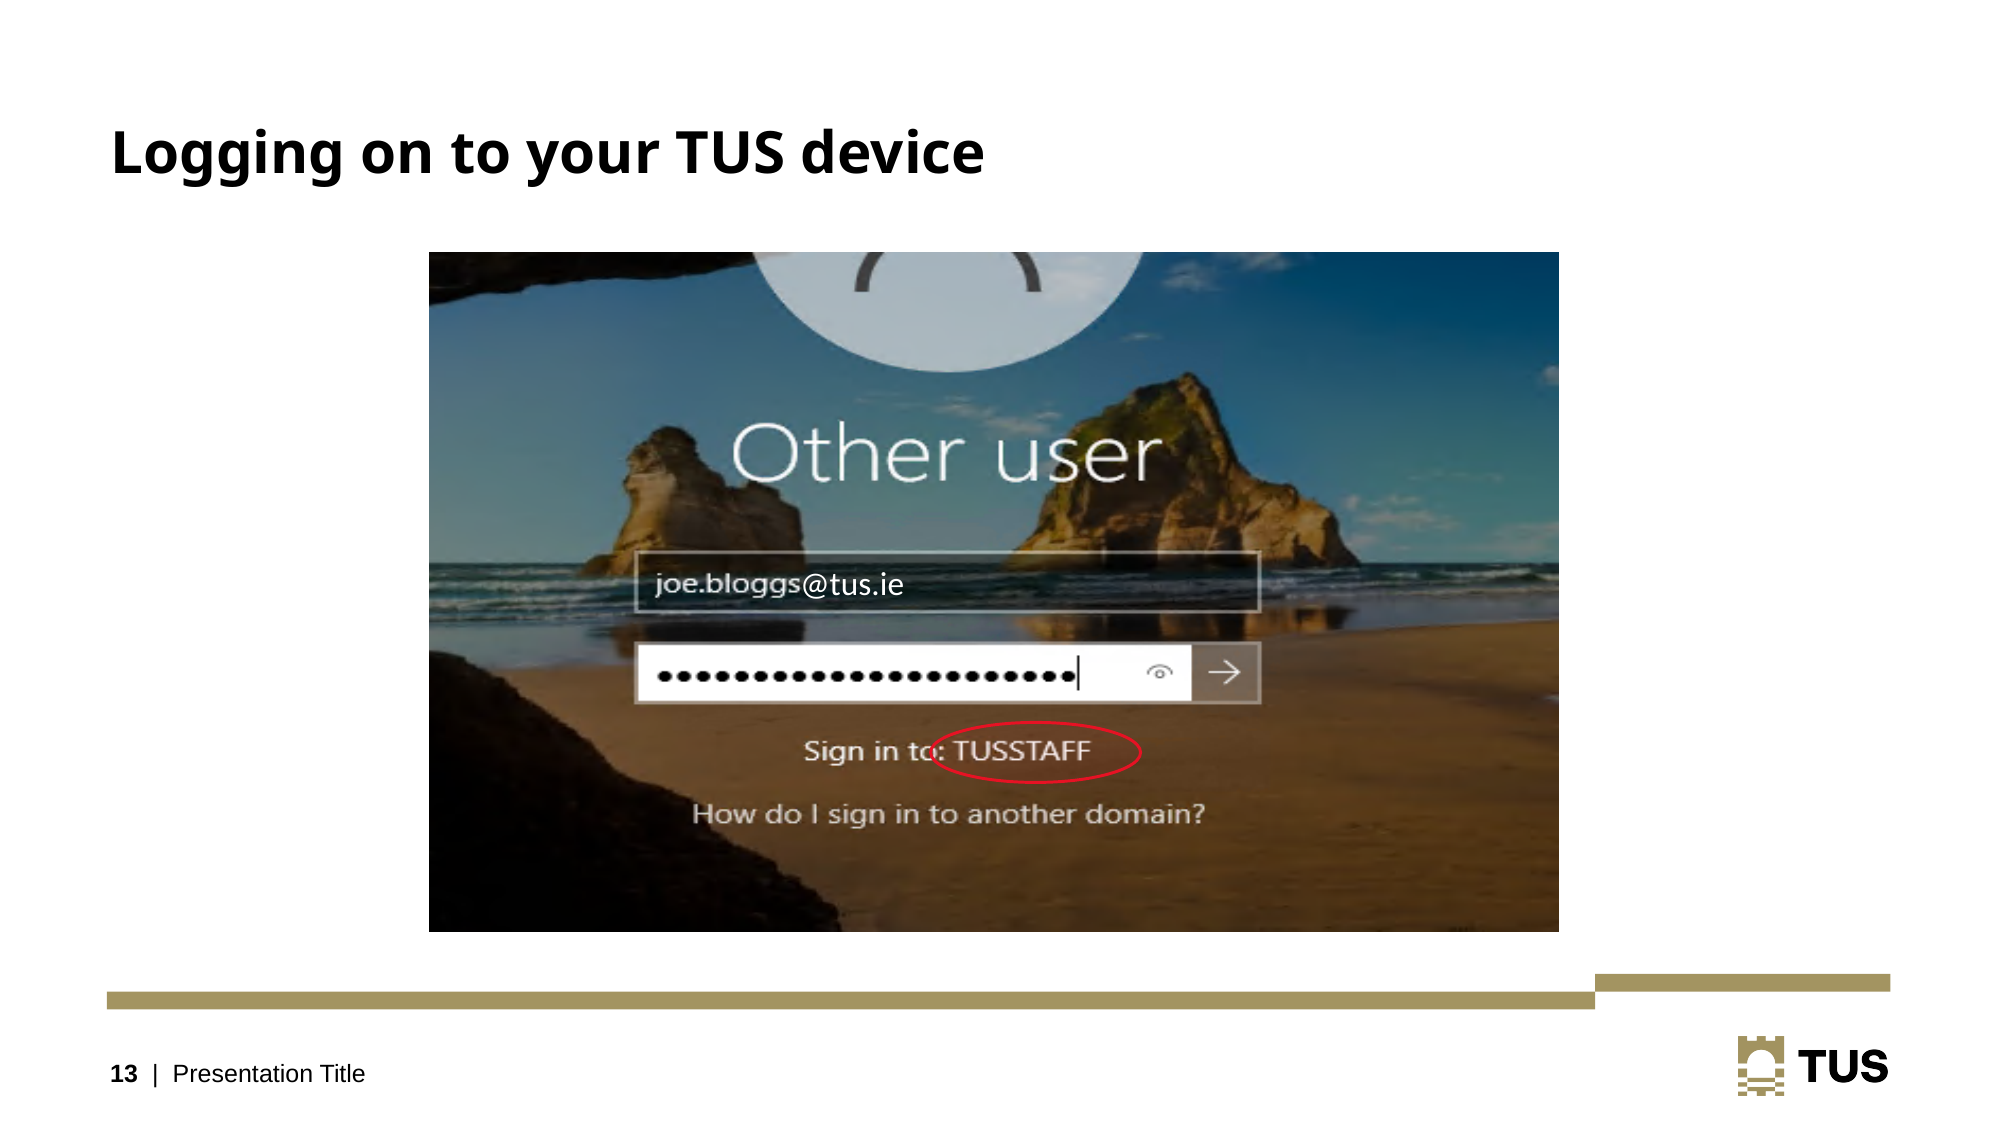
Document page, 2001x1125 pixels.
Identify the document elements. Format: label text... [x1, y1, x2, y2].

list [429, 252, 1559, 932]
footer 13 | Presentation Title [110, 1042, 786, 1103]
picture [1738, 1036, 1888, 1096]
title Logging on to your TUS device [110, 116, 1878, 300]
